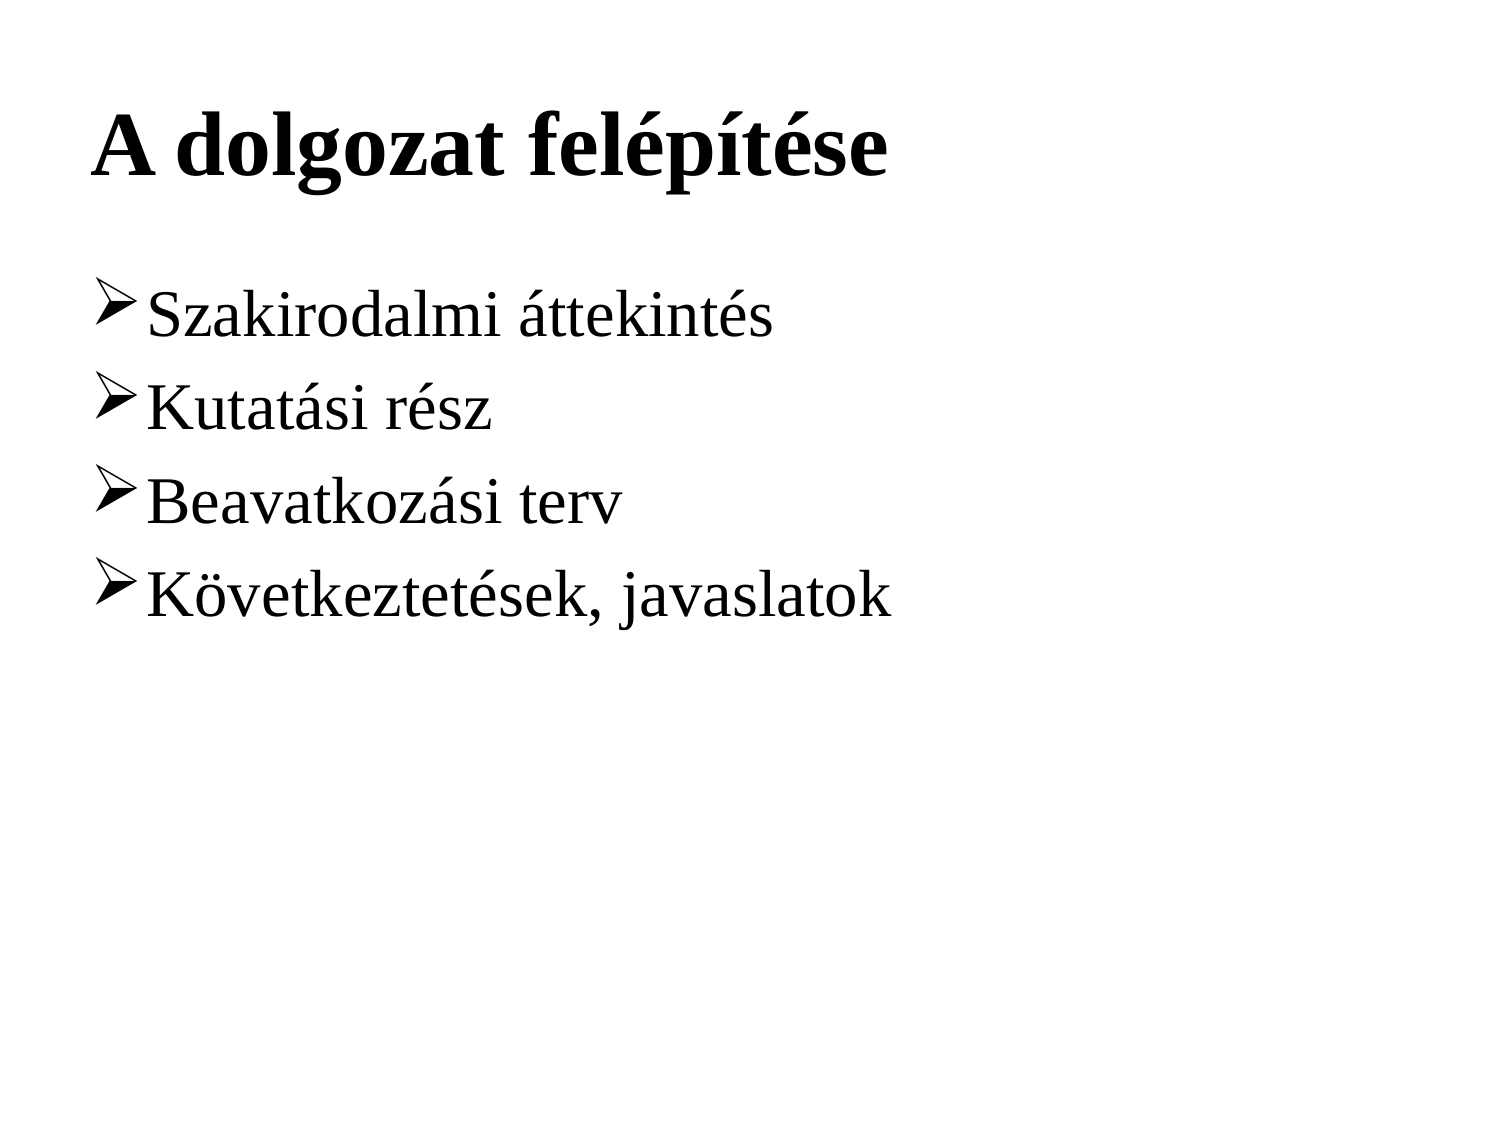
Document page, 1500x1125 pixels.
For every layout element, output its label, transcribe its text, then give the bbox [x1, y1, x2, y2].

list Szakirodalmi áttekintés Kutatási rész Beavatkozási terv Következtetések, javaslatok [75, 262, 1425, 1005]
title A dolgozat felépítése [75, 45, 1425, 233]
